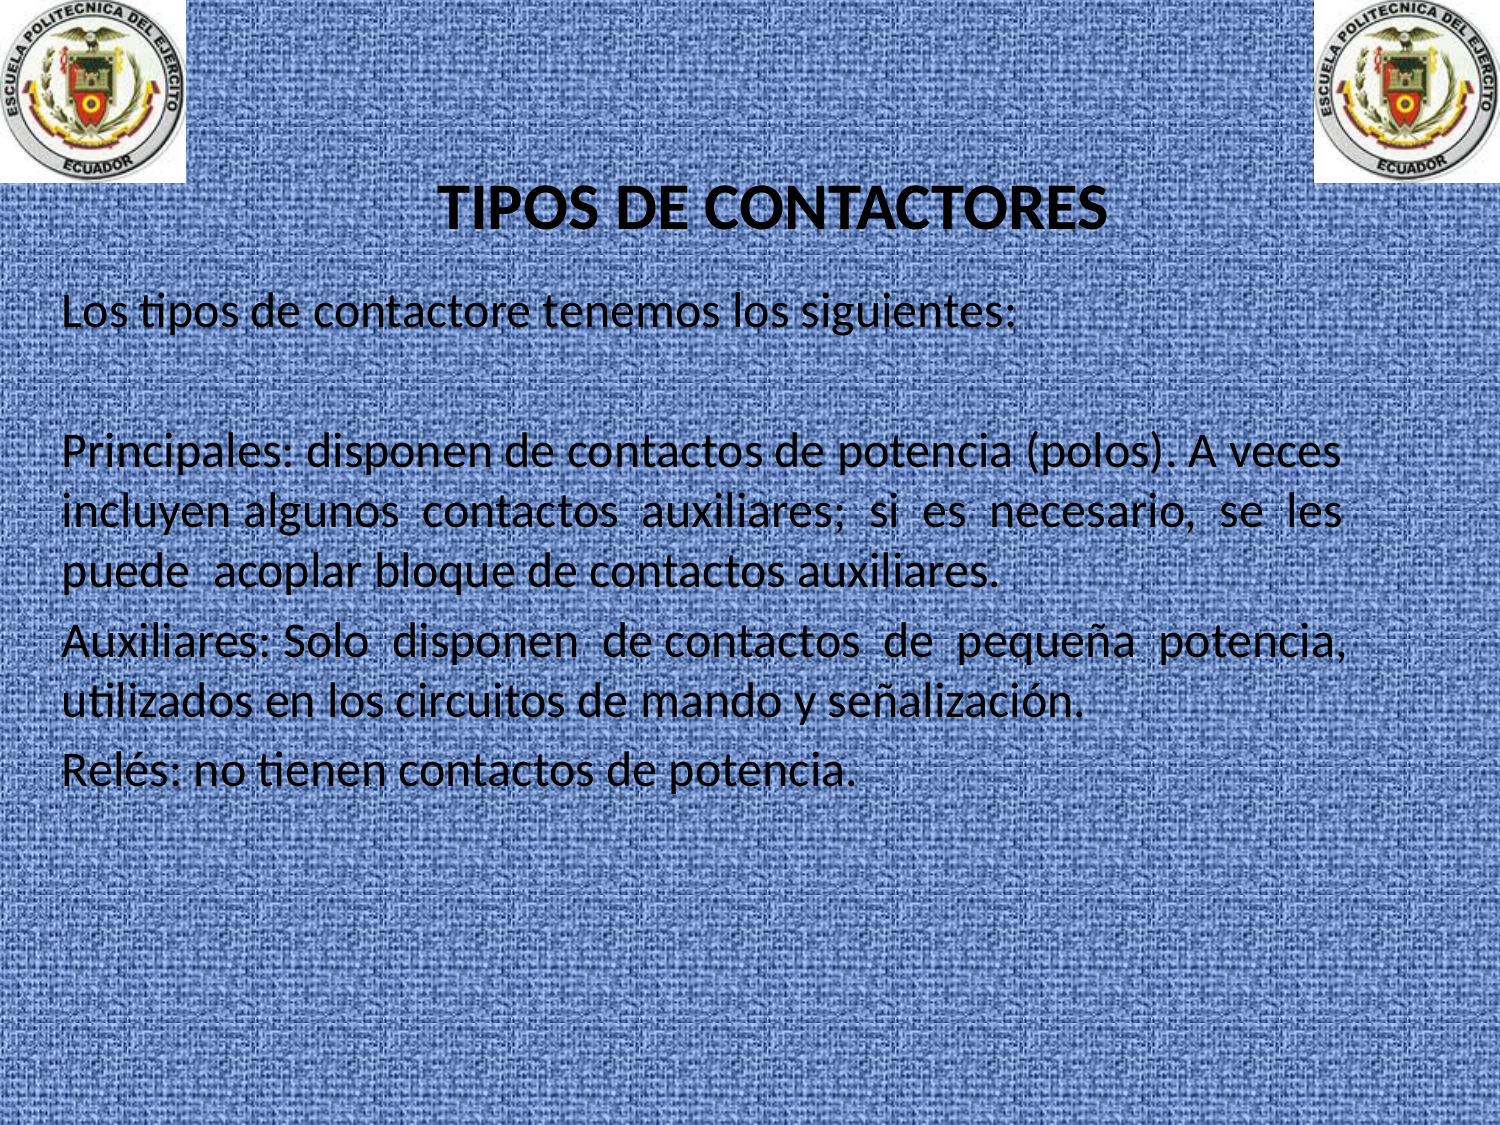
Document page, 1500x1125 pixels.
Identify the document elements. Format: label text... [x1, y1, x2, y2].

title TIPOS DE CONTACTORES [117, 82, 1430, 269]
picture [0, 0, 1500, 1125]
subtitle Los tipos de contactore tenemos los siguientes: Principales: disponen de contactos de potencia (polos). A veces incluyen algunos contactos auxiliares; si es necesario, se les puede acoplar bloque de contactos auxiliares. Auxiliares: Solo disponen de contactos de pequeña potencia, utilizados en los circuitos de mando y señalización. Relés: no tienen contactos de potencia. [46, 269, 1442, 973]
